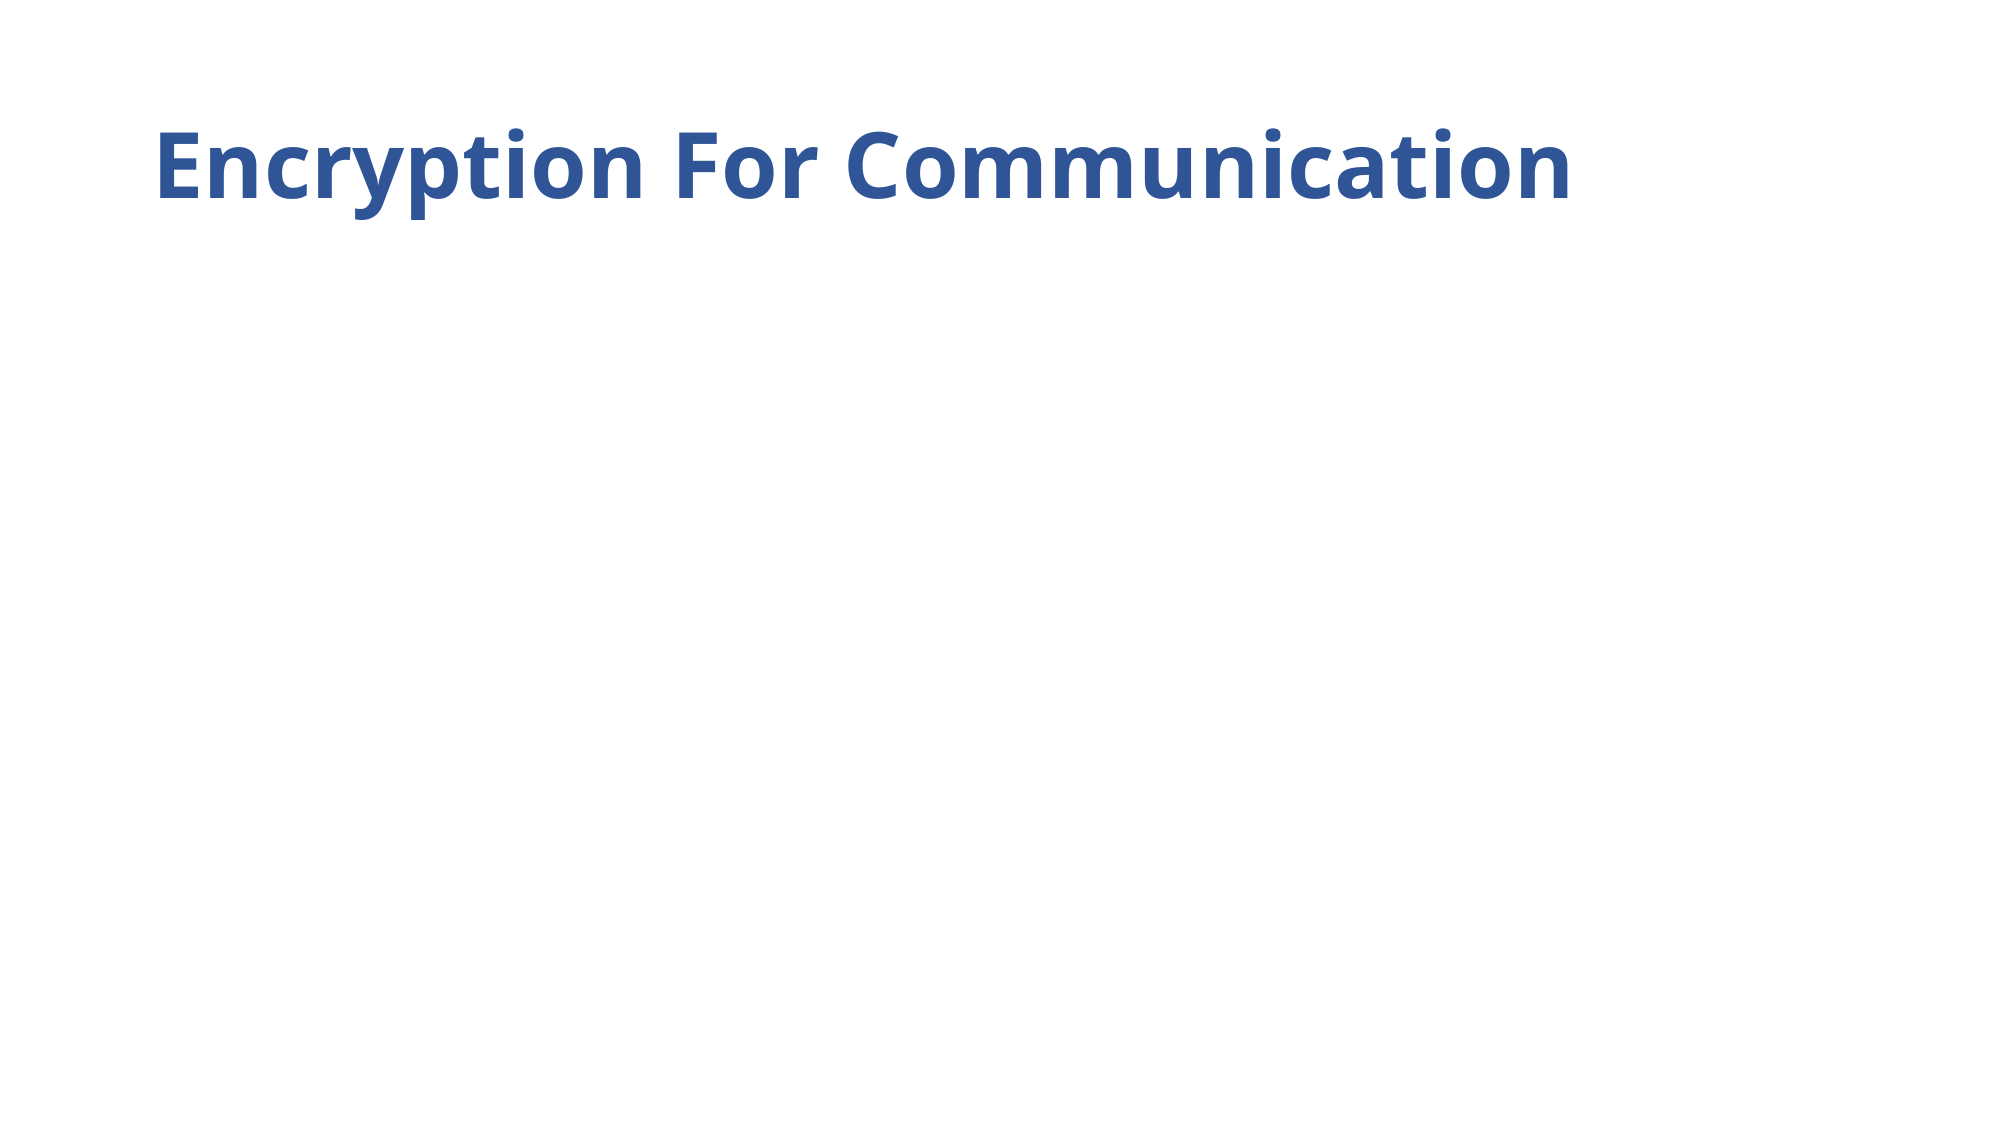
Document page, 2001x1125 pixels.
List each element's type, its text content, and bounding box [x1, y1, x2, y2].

title Encryption For Communication [137, 59, 1863, 278]
